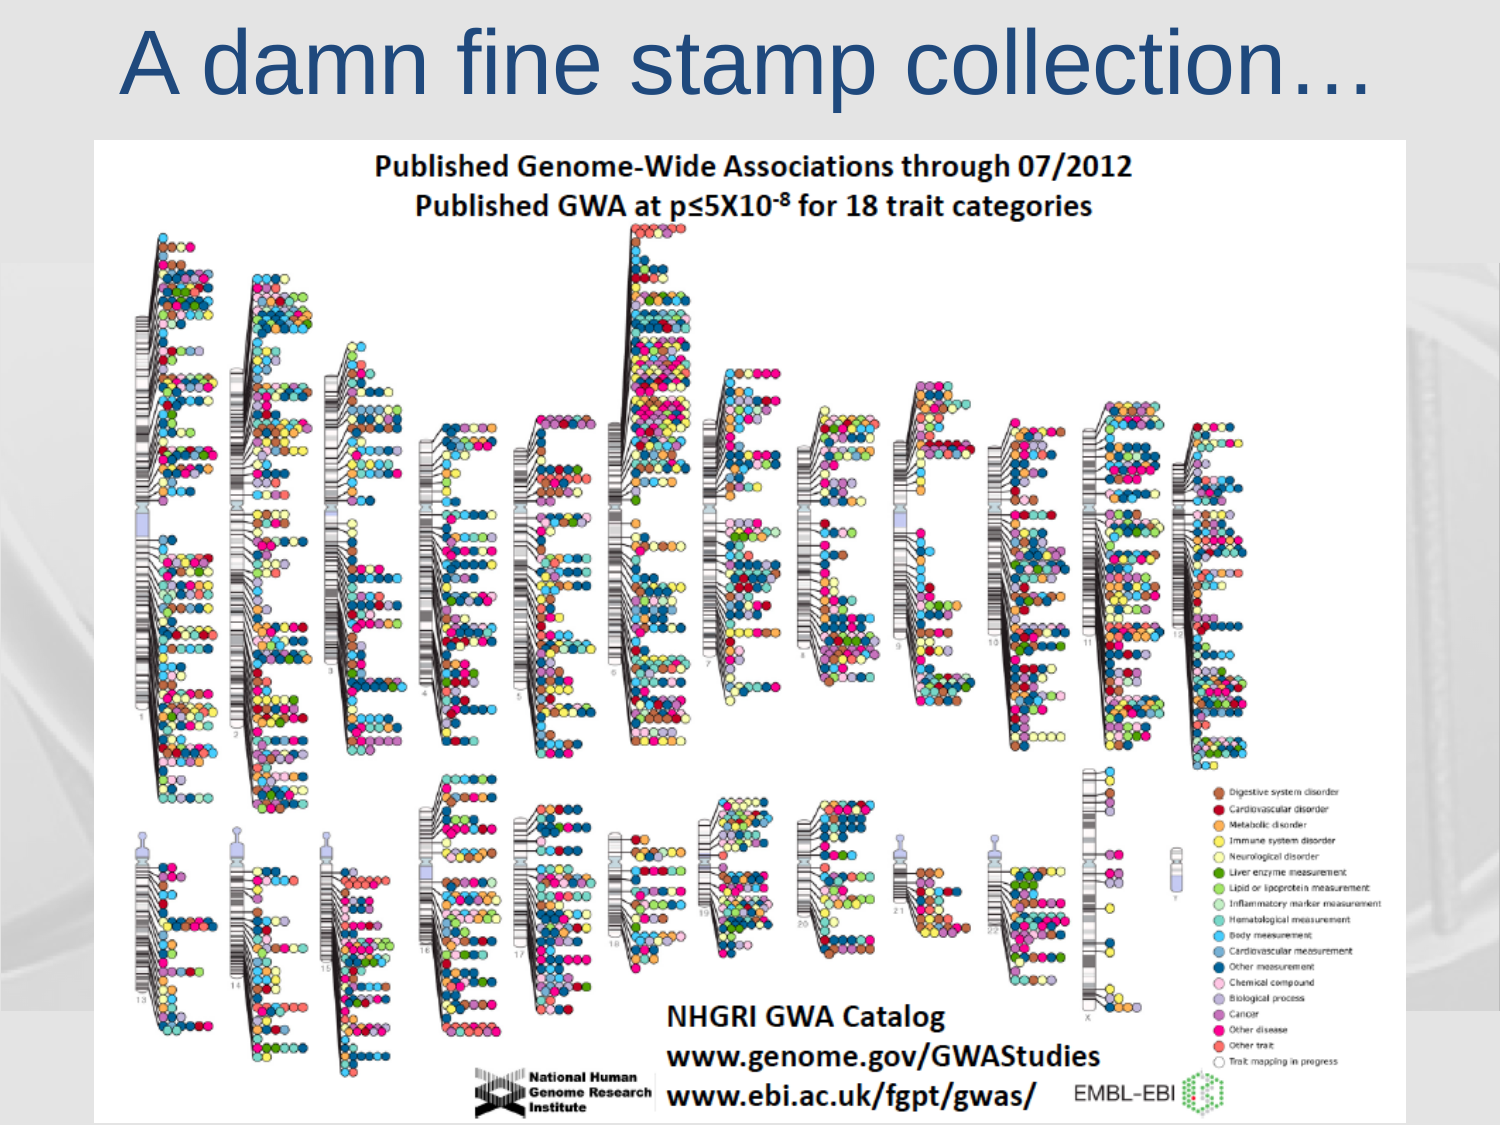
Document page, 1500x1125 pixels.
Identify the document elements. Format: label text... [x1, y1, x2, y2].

title A damn fine stamp collection… [75, 0, 1425, 152]
picture [93, 140, 1406, 1124]
